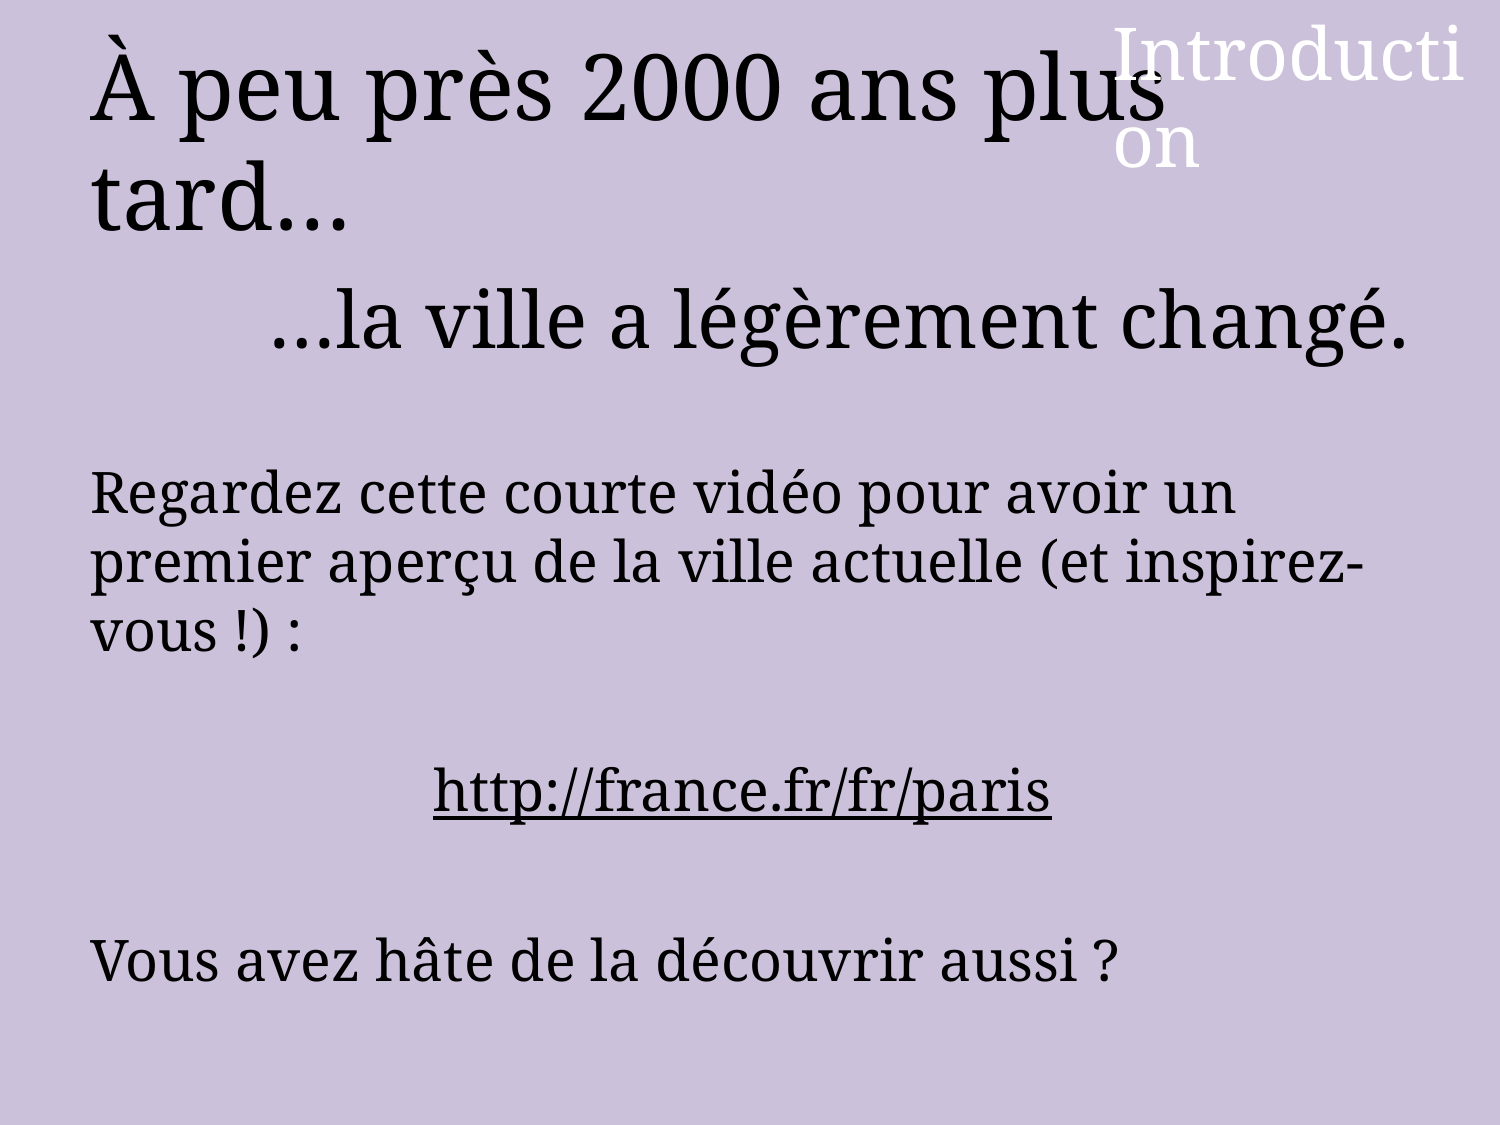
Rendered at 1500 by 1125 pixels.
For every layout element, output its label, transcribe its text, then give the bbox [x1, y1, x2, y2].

list …la ville a légèrement changé. Regardez cette courte vidéo pour avoir un premier aperçu de la ville actuelle (et inspirez-vous !) : http://france.fr/fr/paris Vous avez hâte de la découvrir aussi ? [75, 262, 1425, 1005]
title À peu près 2000 ans plus tard… [75, 45, 1425, 233]
text_box Introduction [1097, 0, 1500, 190]
